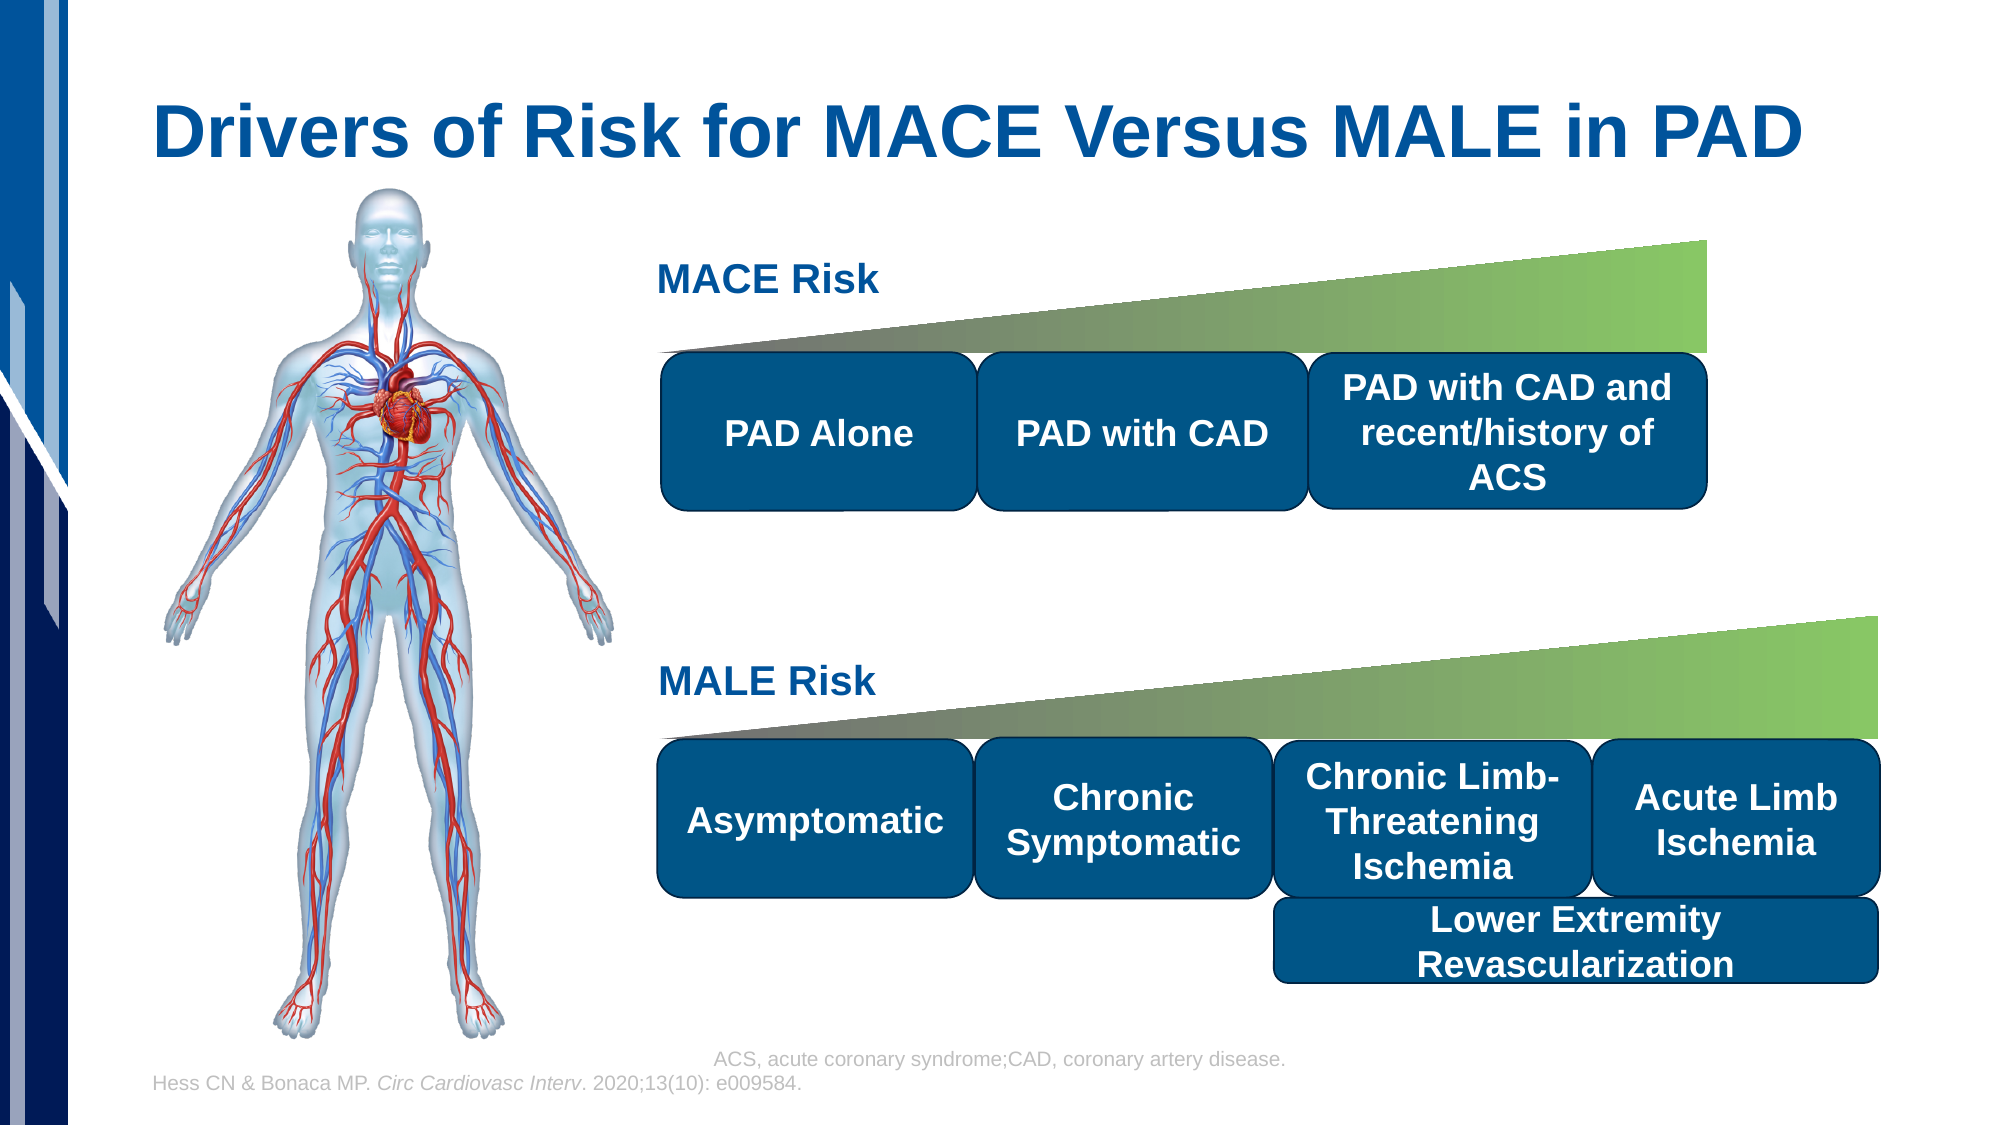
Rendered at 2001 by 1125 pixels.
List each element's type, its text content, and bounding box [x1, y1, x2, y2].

text_box PAD with CAD and recent/history of ACS [1307, 352, 1708, 510]
text_box [692, 240, 1707, 354]
footer ACS, acute coronary syndrome;CAD, coronary artery disease. Hess CN & Bonaca MP. Circ Cardiovasc Interv. 2020;13(10): e009584. [137, 1042, 1863, 1103]
title Drivers of Risk for MACE Versus MALE in PAD [137, 0, 1863, 182]
text_box PAD with CAD [976, 351, 1308, 512]
text_box Asymptomatic [692, 738, 974, 899]
text_box Chronic Symptomatic [973, 736, 1273, 900]
text_box MALE Risk [692, 646, 960, 712]
text_box [692, 615, 1878, 740]
text_box Chronic Limb-Threatening Ischemia [1272, 739, 1592, 896]
picture [90, 123, 692, 1101]
text_box MACE Risk [692, 244, 958, 309]
picture [0, 0, 68, 1125]
text_box PAD Alone [692, 351, 977, 512]
text_box Lower Extremity Revascularization [1272, 896, 1879, 984]
text_box Acute Limb Ischemia [1591, 738, 1881, 896]
